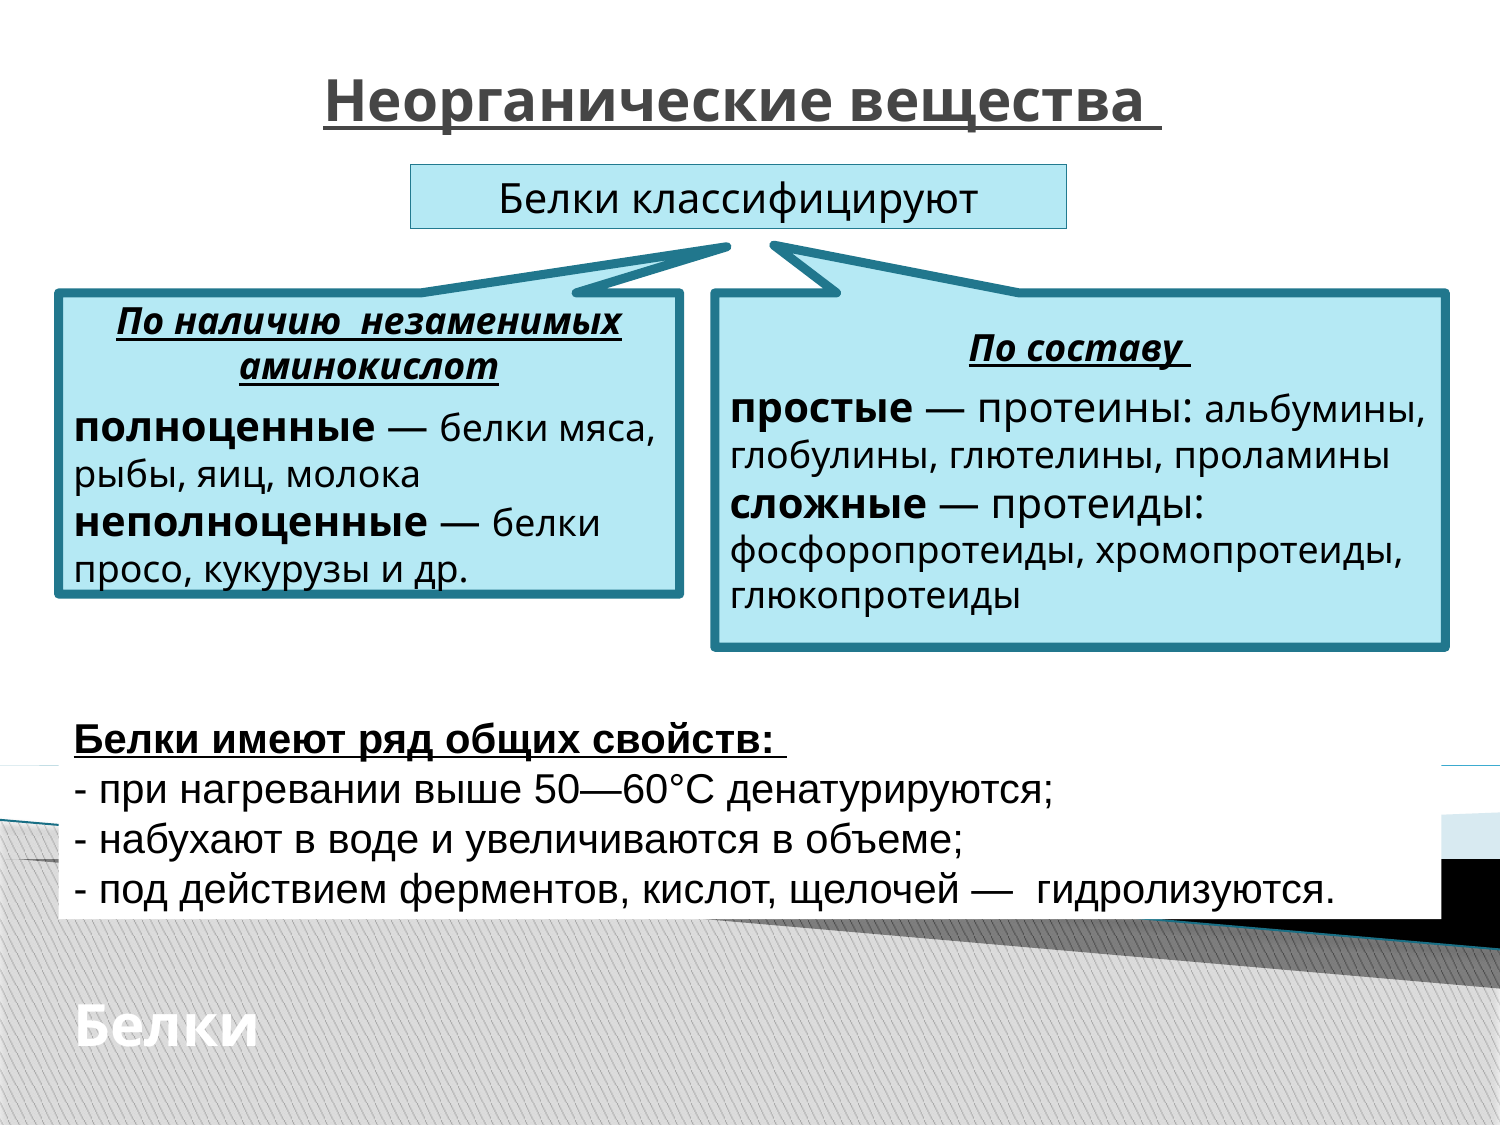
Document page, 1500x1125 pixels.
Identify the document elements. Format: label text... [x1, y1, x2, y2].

text_box Белки классифицируют [410, 164, 1067, 229]
title Неорганические вещества [35, 35, 1450, 141]
picture [5, 859, 58, 863]
text_box Белки [58, 980, 422, 1066]
text_box По наличию незаменимых аминокислот полноценные — белки мяса, рыбы, яиц, молока неполноценные — белки просо, кукурузы и др. [54, 242, 732, 599]
text_box Белки имеют ряд общих свойств: - при нагревании выше 50—60°С денатурируются; - набухают в воде и увеличиваются в объеме; - под действием ферментов, кислот, щелочей — гидролизуются. [58, 704, 1442, 920]
text_box По составу простые — протеины: альбумины, глобулины, глютелины, проламины сложные — протеиды: фосфоропротеиды, хромопротеиды, глюкопротеиды [710, 240, 1450, 652]
picture [714, 920, 1500, 989]
